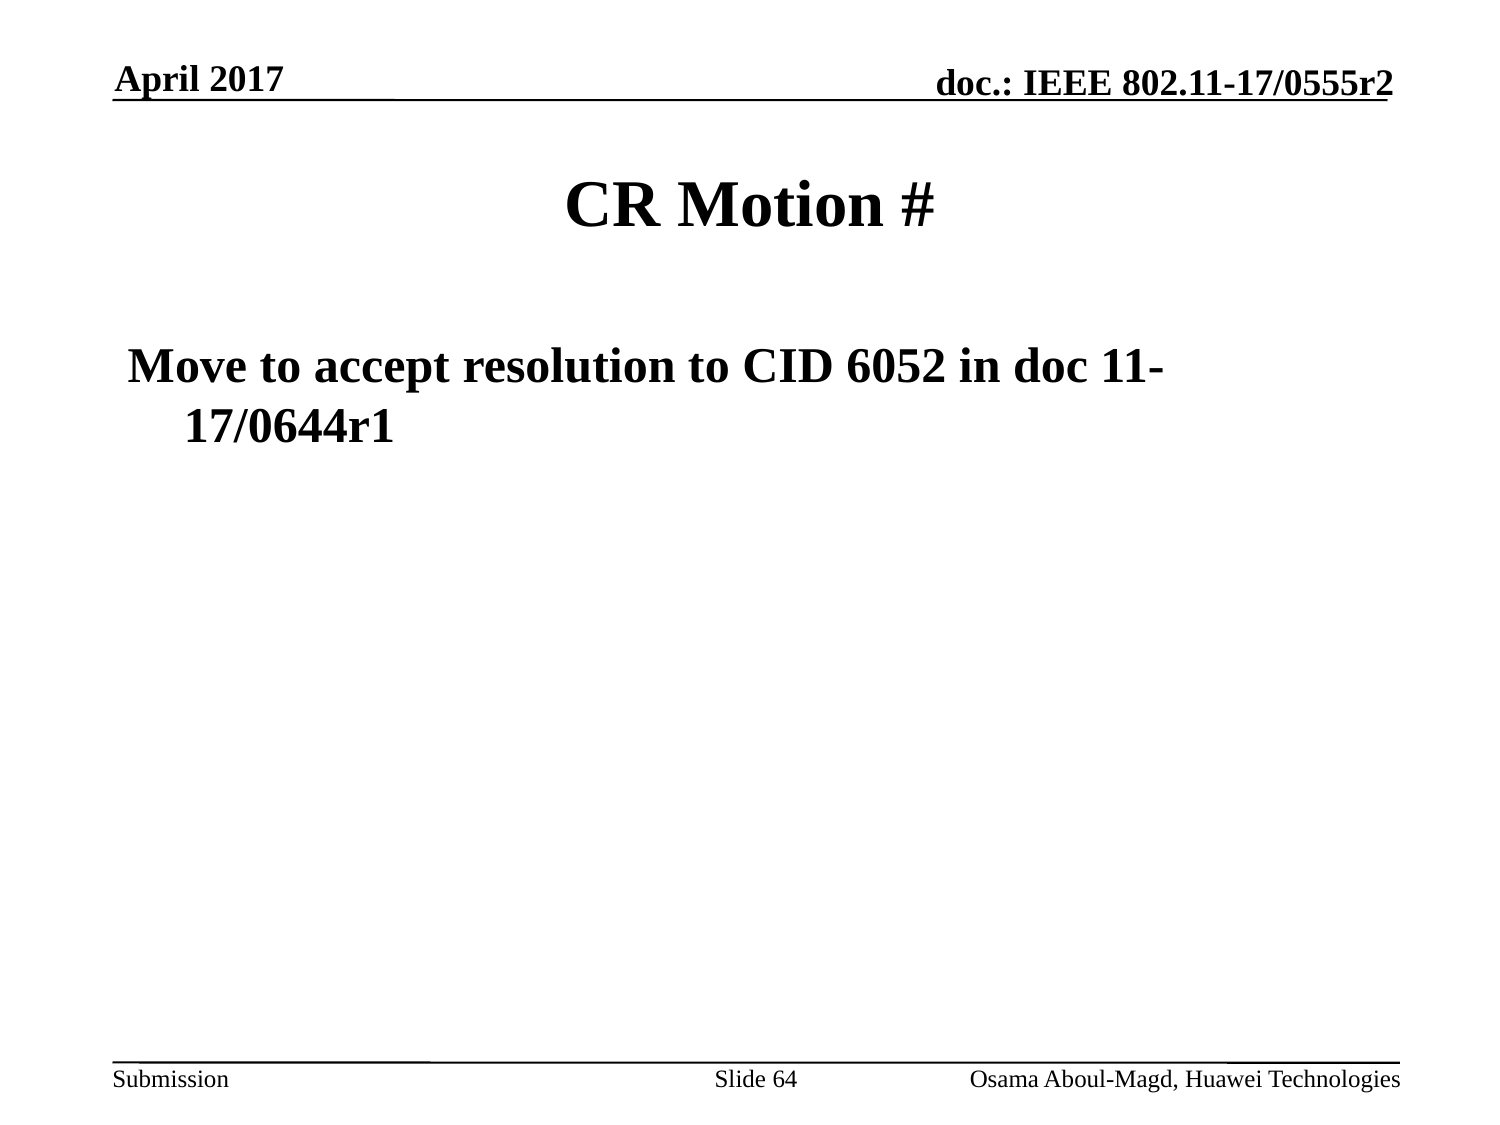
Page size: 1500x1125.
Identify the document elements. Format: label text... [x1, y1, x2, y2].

title CR Motion # [112, 112, 1388, 288]
footer Osama Aboul-Magd, Huawei Technologies [878, 1061, 1402, 1093]
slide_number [114, 54, 423, 100]
list Move to accept resolution to CID 6052 in doc 11-17/0644r1 [112, 324, 1388, 1000]
slide_number Slide 64 [712, 1061, 800, 1123]
